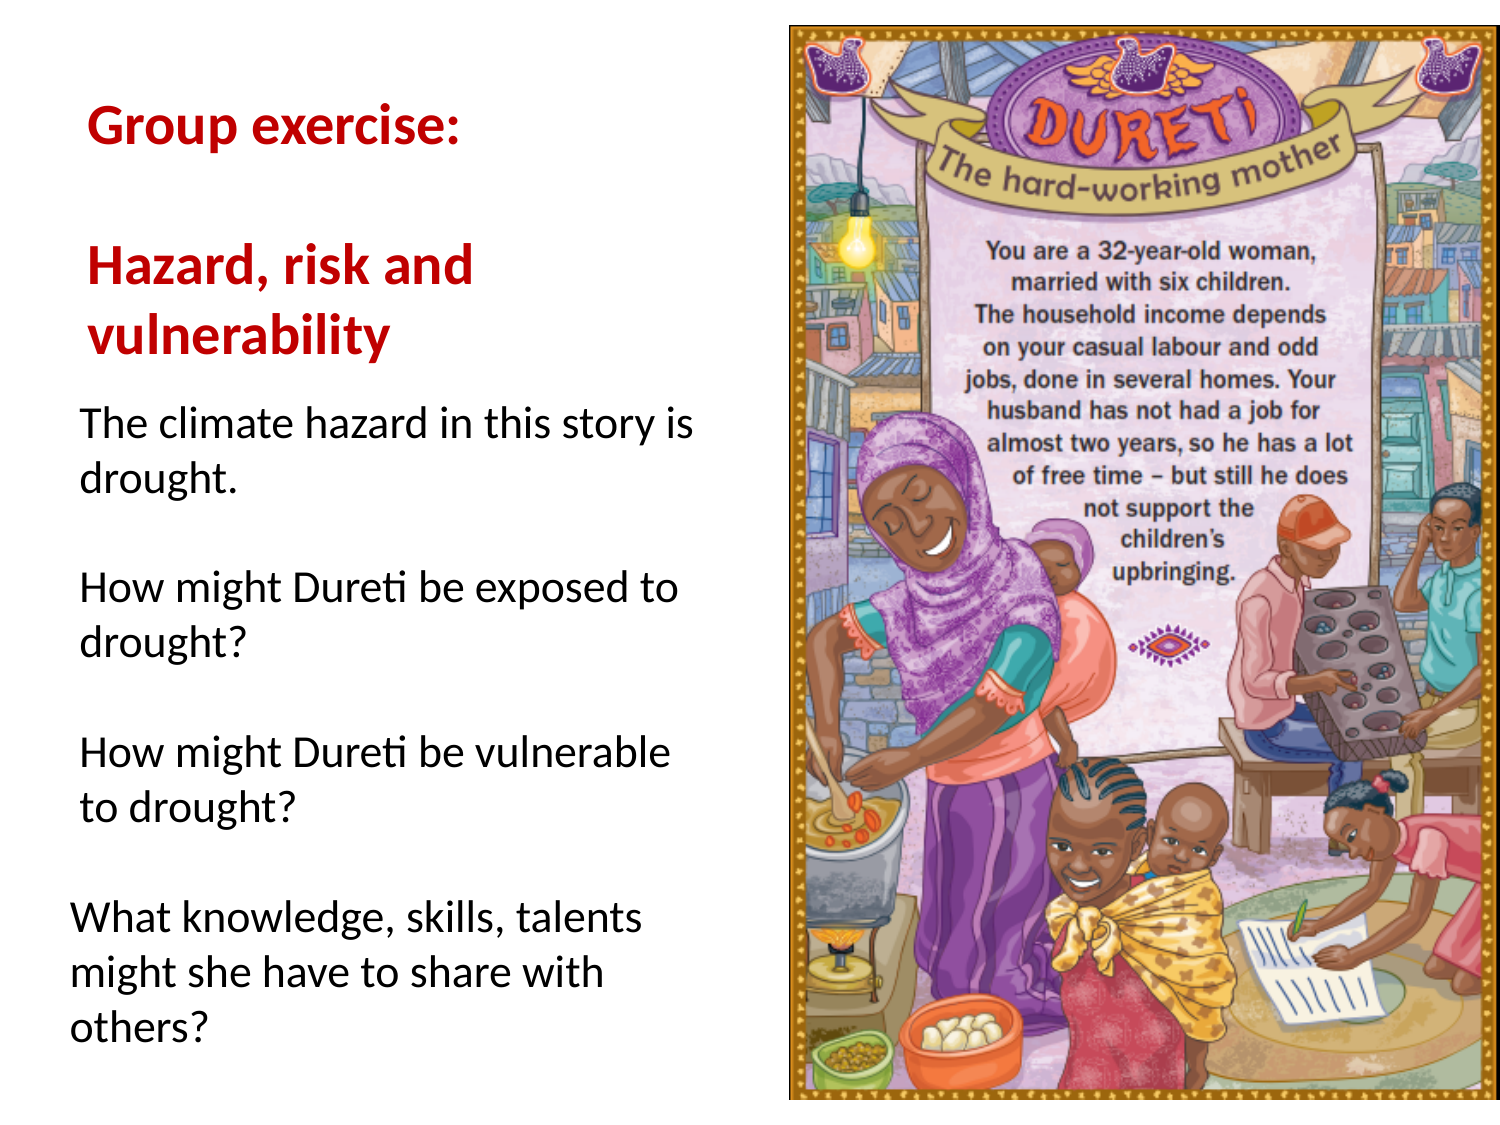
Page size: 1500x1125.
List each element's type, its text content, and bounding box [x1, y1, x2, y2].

picture [789, 25, 1500, 1100]
list The climate hazard in this story is drought. How might Dureti be exposed to drought? How might Dureti be vulnerable to drought? What knowledge, skills, talents might she have to share with others? [41, 392, 711, 799]
title Group exercise: Hazard, risk and vulnerability [87, 85, 681, 392]
